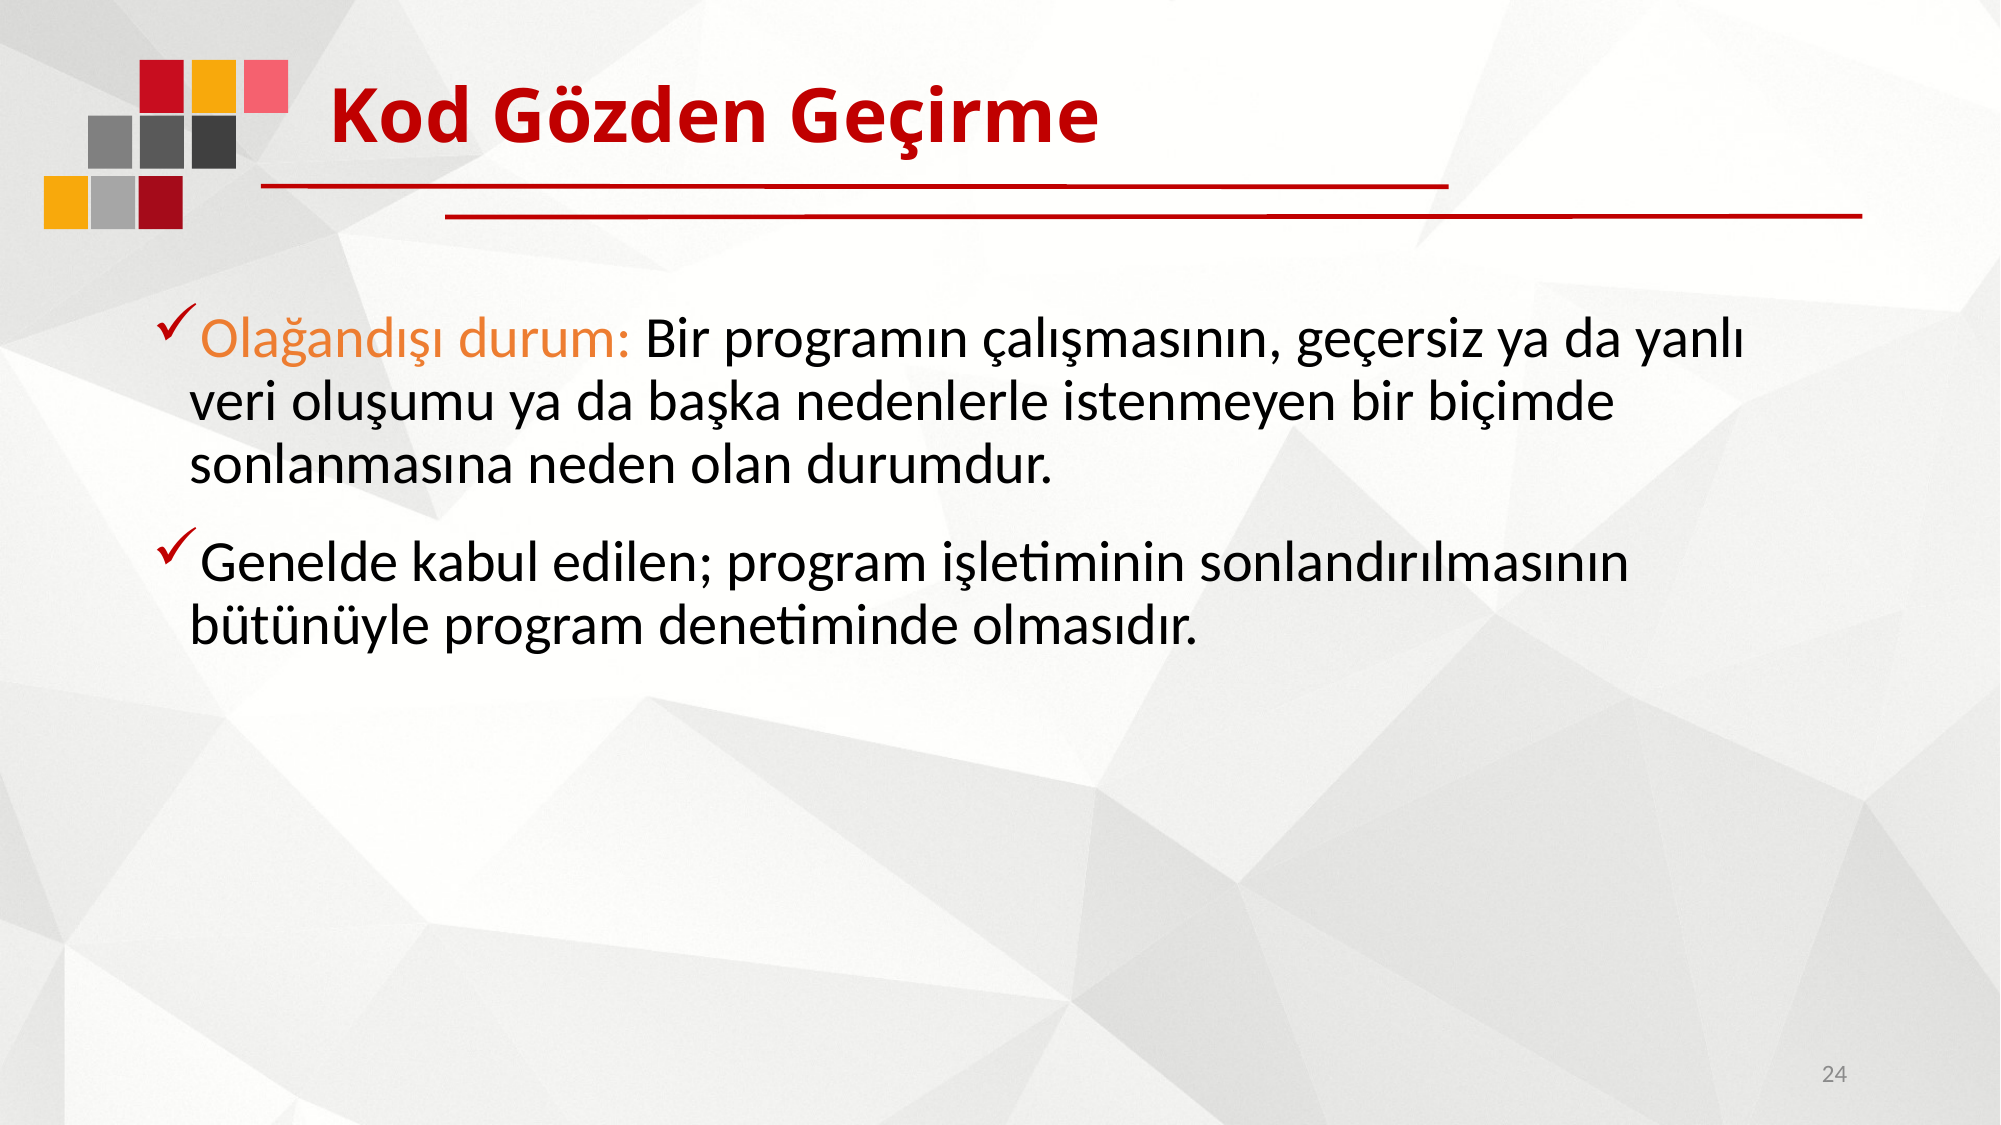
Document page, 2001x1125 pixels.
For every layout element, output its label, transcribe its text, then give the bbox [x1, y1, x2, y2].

slide_number 24 [1412, 1042, 1863, 1103]
picture [0, 0, 2001, 1125]
list Olağandışı durum: Bir programın çalışmasının, geçersiz ya da yanlı veri oluşumu ya da başka nedenlerle istenmeyen bir biçimde sonlanmasına neden olan durumdur. Genelde kabul edilen; program işletiminin sonlandırılmasının bütünüyle program denetiminde olmasıdır. [137, 299, 1863, 1014]
title Kod Gözden Geçirme [313, 59, 1863, 177]
